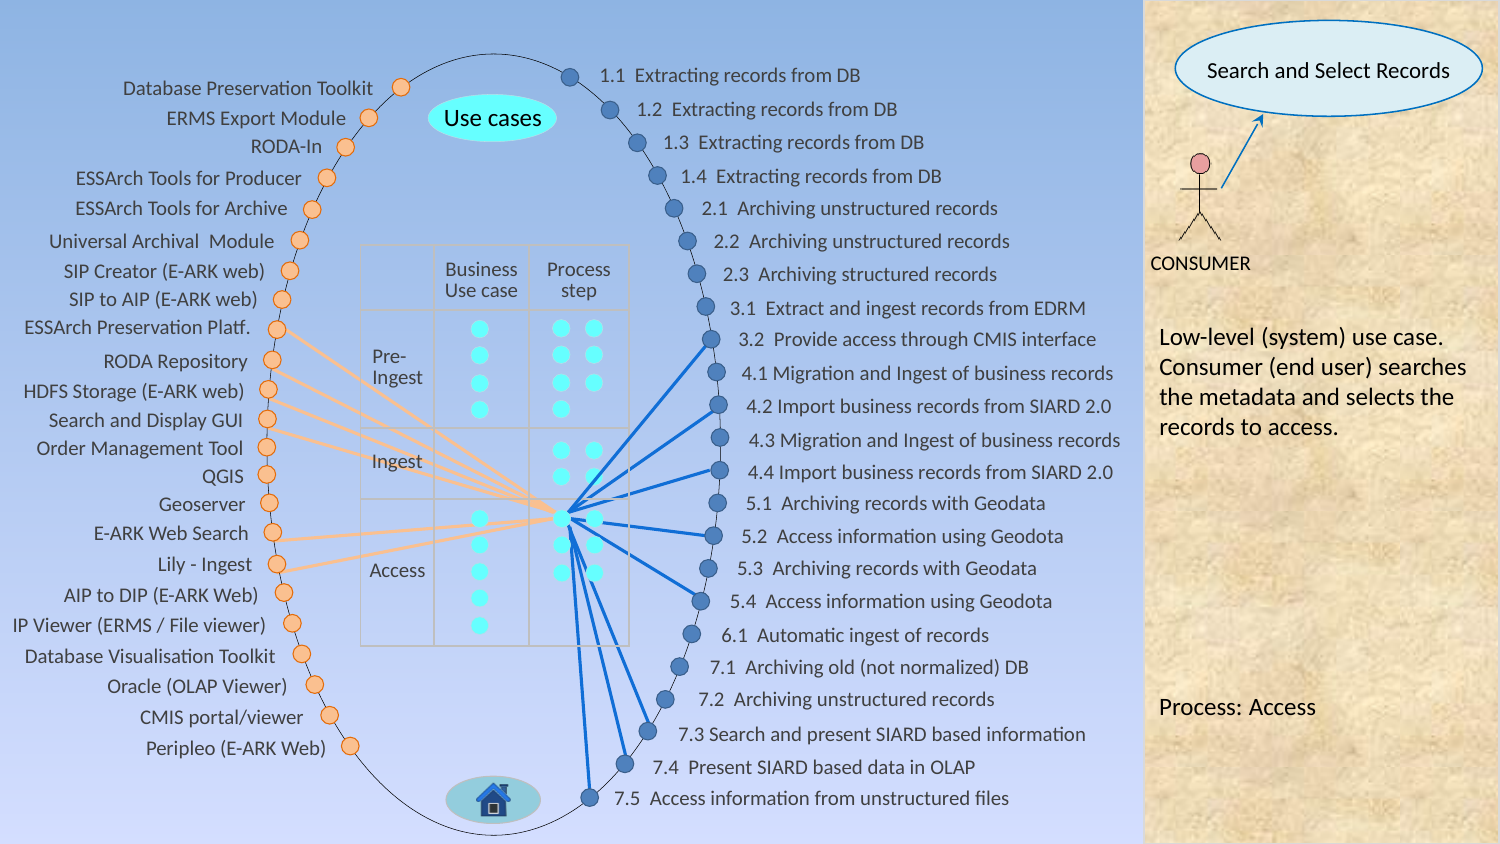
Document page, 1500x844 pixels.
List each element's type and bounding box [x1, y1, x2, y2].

text_box [92, 671, 295, 700]
text_box [177, 462, 250, 488]
text_box [53, 345, 256, 374]
text_box [31, 226, 282, 255]
text_box [52, 579, 267, 608]
text_box [629, 94, 1019, 122]
text_box [691, 684, 1021, 712]
text_box [0, 407, 250, 433]
text_box [722, 586, 1079, 615]
text_box [119, 732, 334, 761]
text_box [592, 60, 945, 89]
text_box [715, 0, 1500, 844]
text_box [694, 193, 1106, 222]
text_box [68, 518, 257, 547]
text_box [0, 376, 252, 405]
text_box [81, 73, 381, 102]
text_box [20, 702, 311, 730]
text_box [722, 293, 1106, 322]
text_box [116, 103, 354, 160]
text_box [49, 193, 295, 222]
text_box [714, 619, 1004, 648]
text_box [0, 435, 250, 461]
text_box [673, 161, 1025, 189]
text_box [0, 641, 283, 669]
text_box [255, 51, 1050, 838]
text_box [655, 127, 1016, 156]
text_box [731, 554, 1080, 580]
text_box [0, 256, 273, 341]
text_box [739, 489, 1087, 515]
picture [1176, 151, 1225, 241]
text_box [706, 226, 1106, 254]
text_box [670, 718, 1106, 747]
text_box [0, 162, 310, 191]
text_box [133, 490, 252, 516]
text_box [0, 610, 274, 639]
text_box [72, 549, 260, 578]
text_box [702, 652, 1038, 681]
text_box [735, 522, 1106, 548]
text_box [645, 752, 1038, 781]
